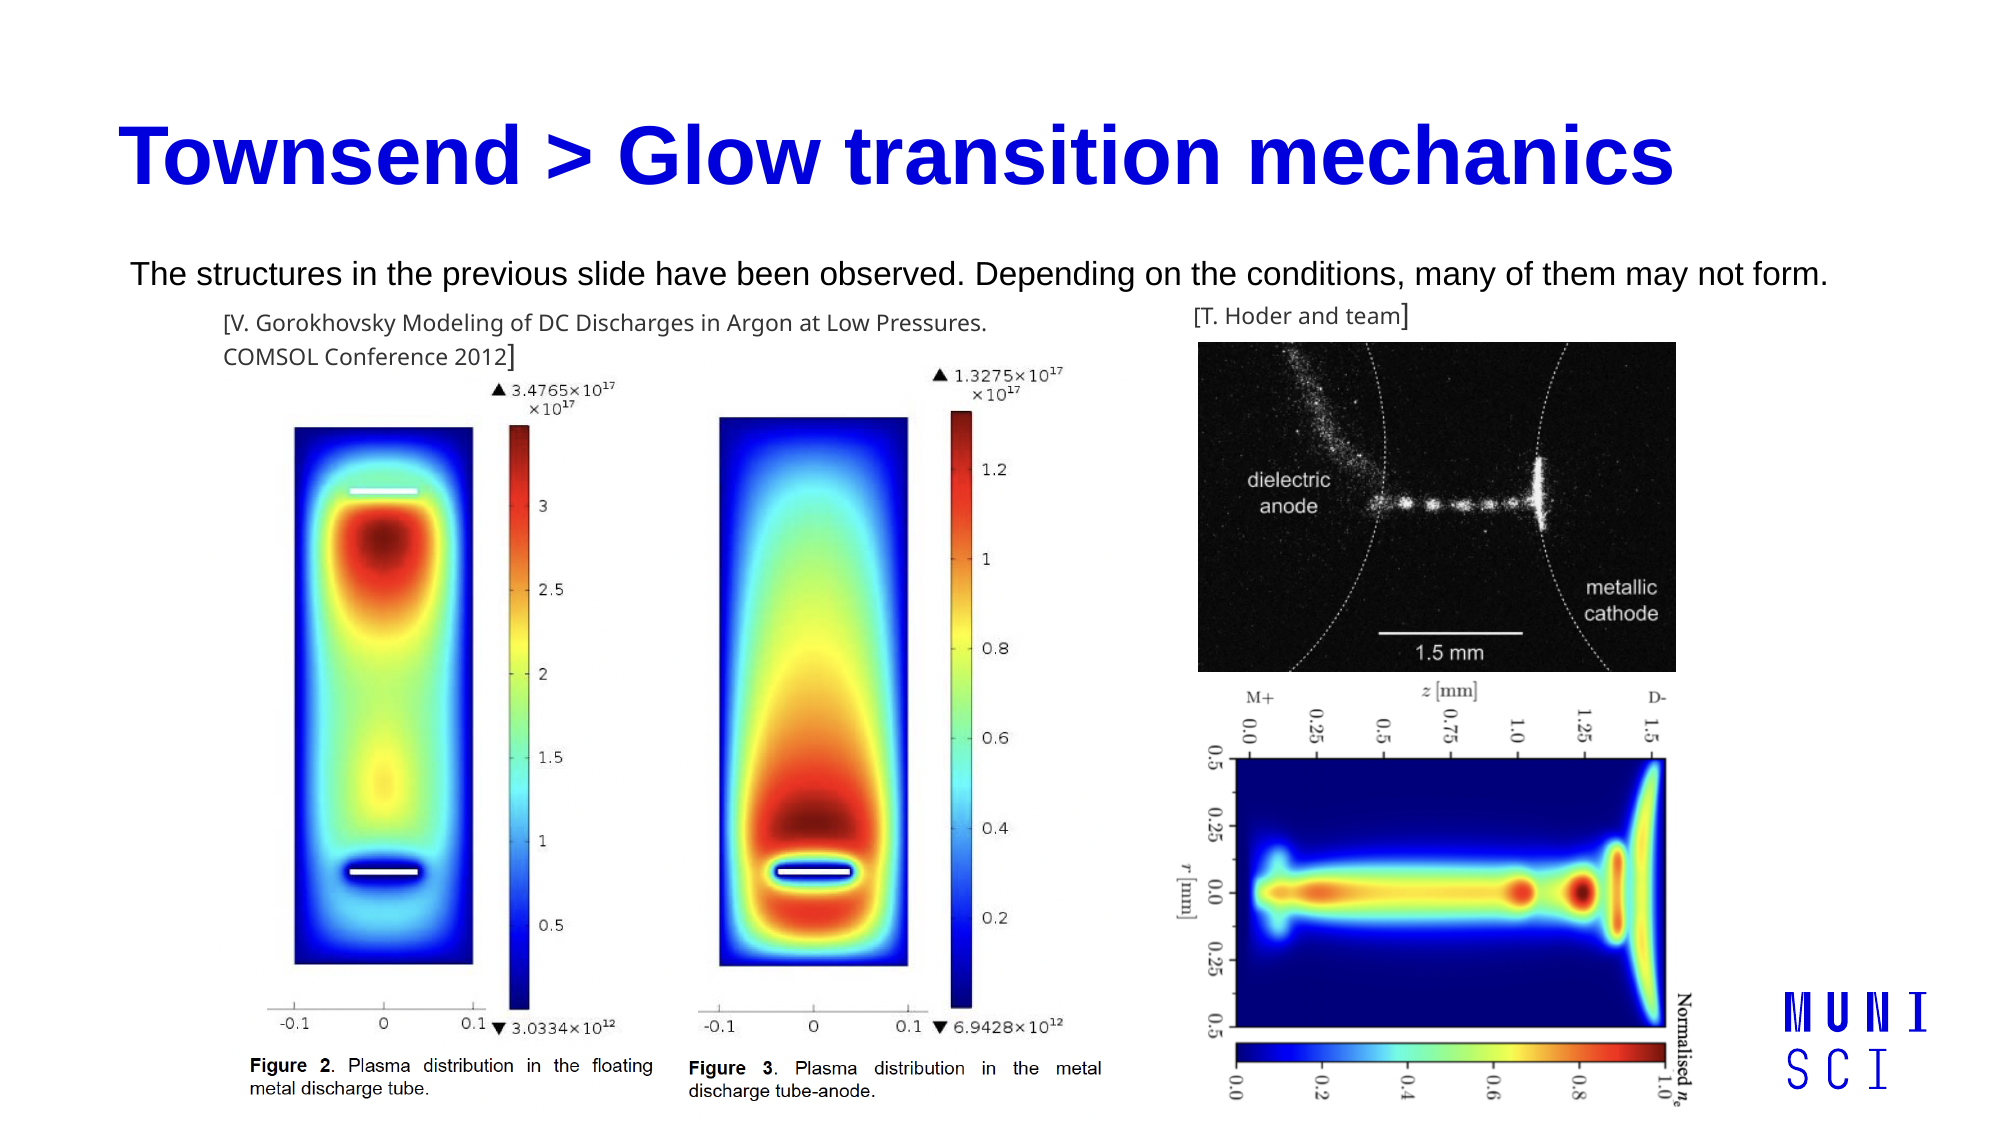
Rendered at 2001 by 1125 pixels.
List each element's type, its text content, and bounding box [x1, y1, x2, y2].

list The structures in the previous slide have been observed. Depending on the conditions, many of them may not form. [118, 216, 1883, 821]
title Townsend > Glow transition mechanics [118, 118, 1883, 193]
picture [1159, 342, 1702, 1125]
picture [208, 362, 1130, 1122]
text_box [T. Hoder and team] [1178, 288, 1702, 339]
text_box [V. Gorokhovsky Modeling of DC Discharges in Argon at Low Pressures. COMSOL Conference 2012] [208, 301, 1046, 361]
